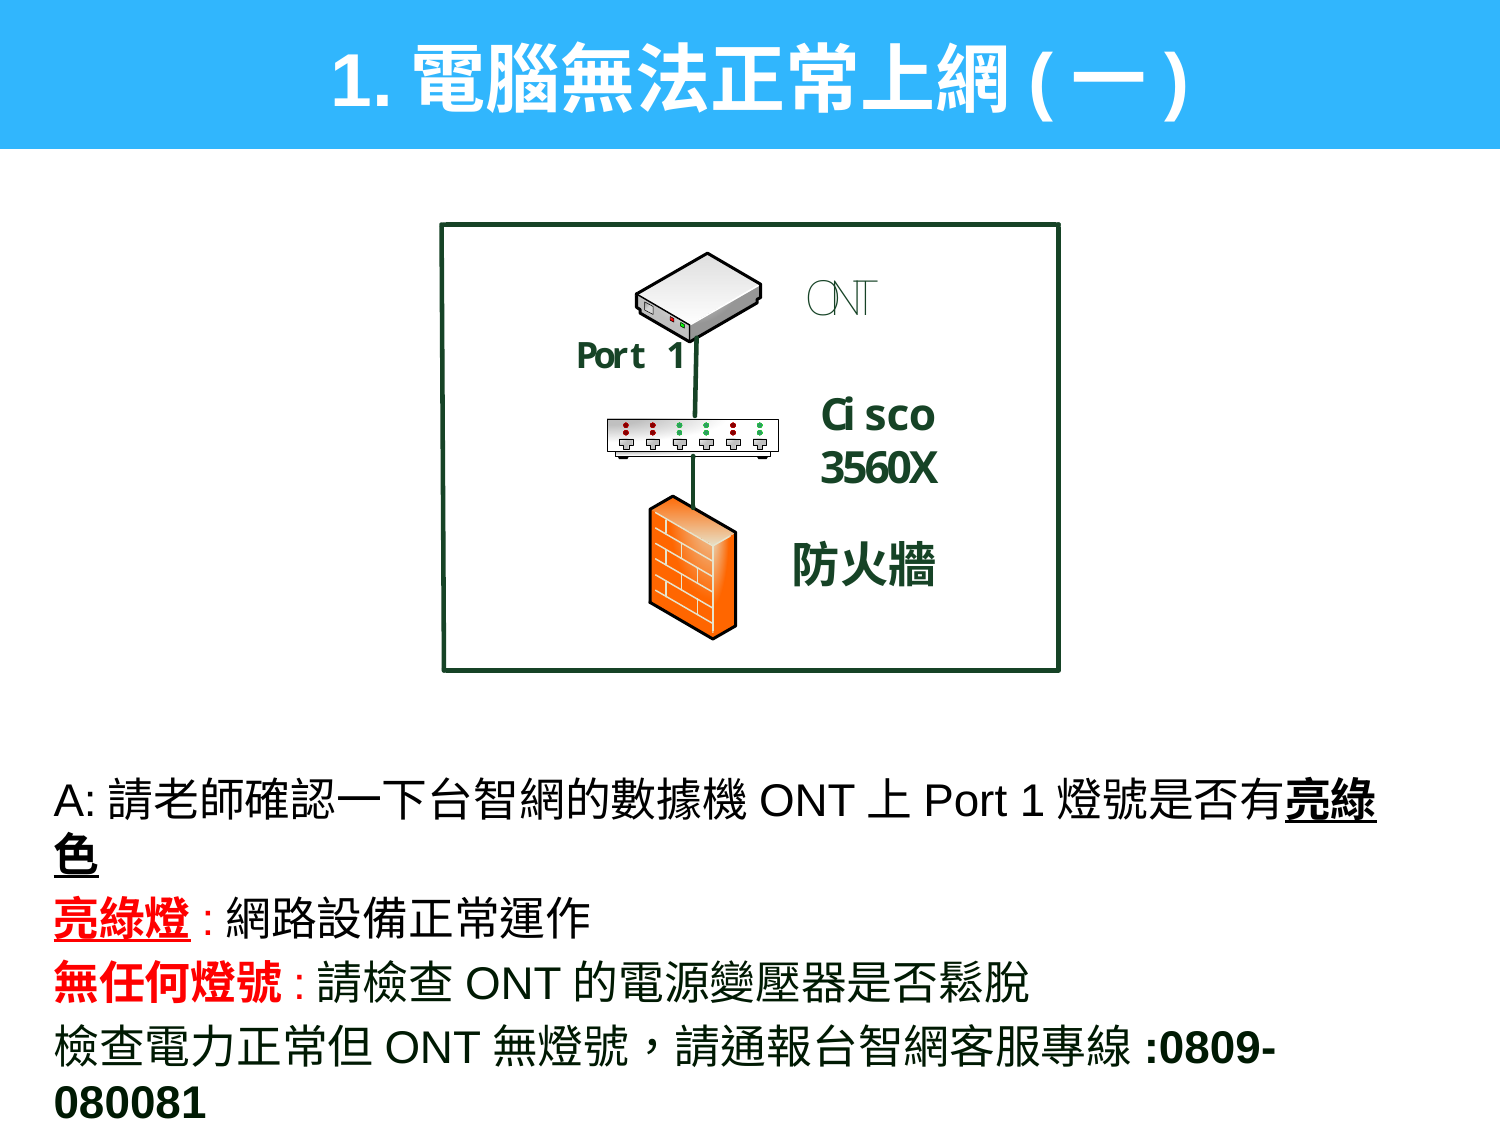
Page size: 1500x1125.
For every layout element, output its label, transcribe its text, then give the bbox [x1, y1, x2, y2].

text_box A:請老師確認一下台智網的數據機ONT上Port 1燈號是否有亮綠色 亮綠燈:網路設備正常運作 無任何燈號:請檢查ONT的電源變壓器是否鬆脫 檢查電力正常但ONT無燈號，請通報台智網客服專線:0809-080081 [38, 763, 1433, 1071]
picture [436, 219, 1064, 676]
text_box 1.電腦無法正常上網(一) [85, 23, 1436, 138]
